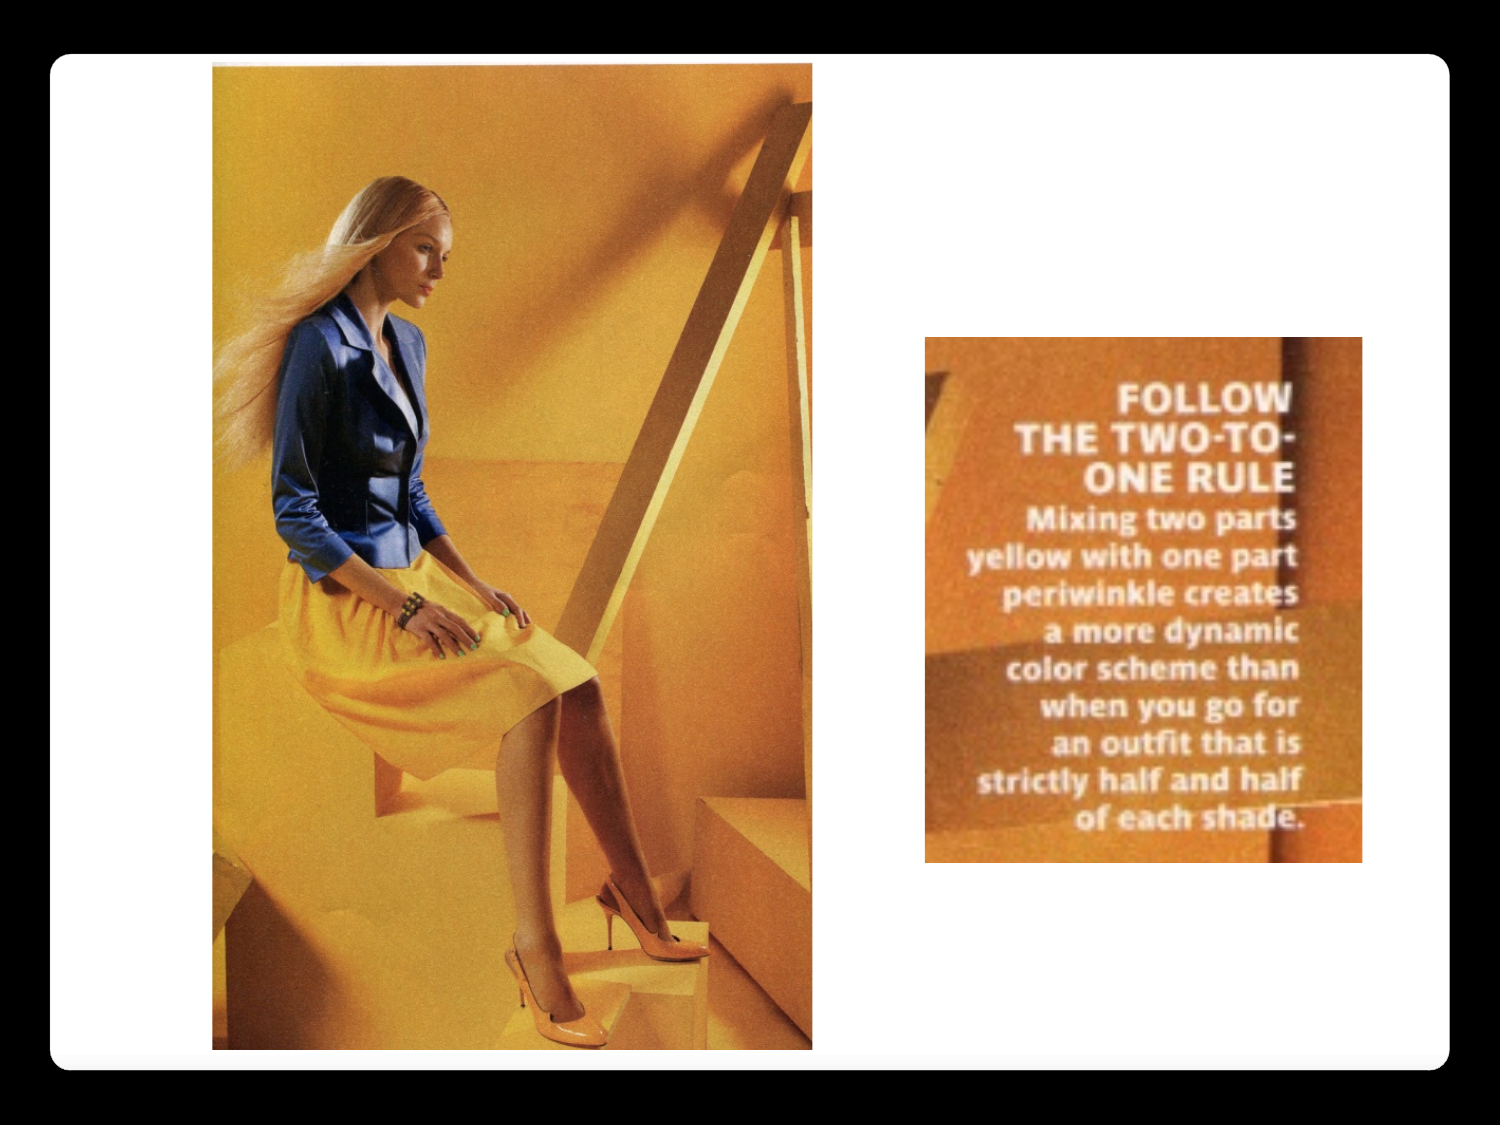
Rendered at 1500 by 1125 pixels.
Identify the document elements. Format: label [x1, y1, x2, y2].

list [212, 62, 813, 1050]
picture [924, 337, 1363, 863]
